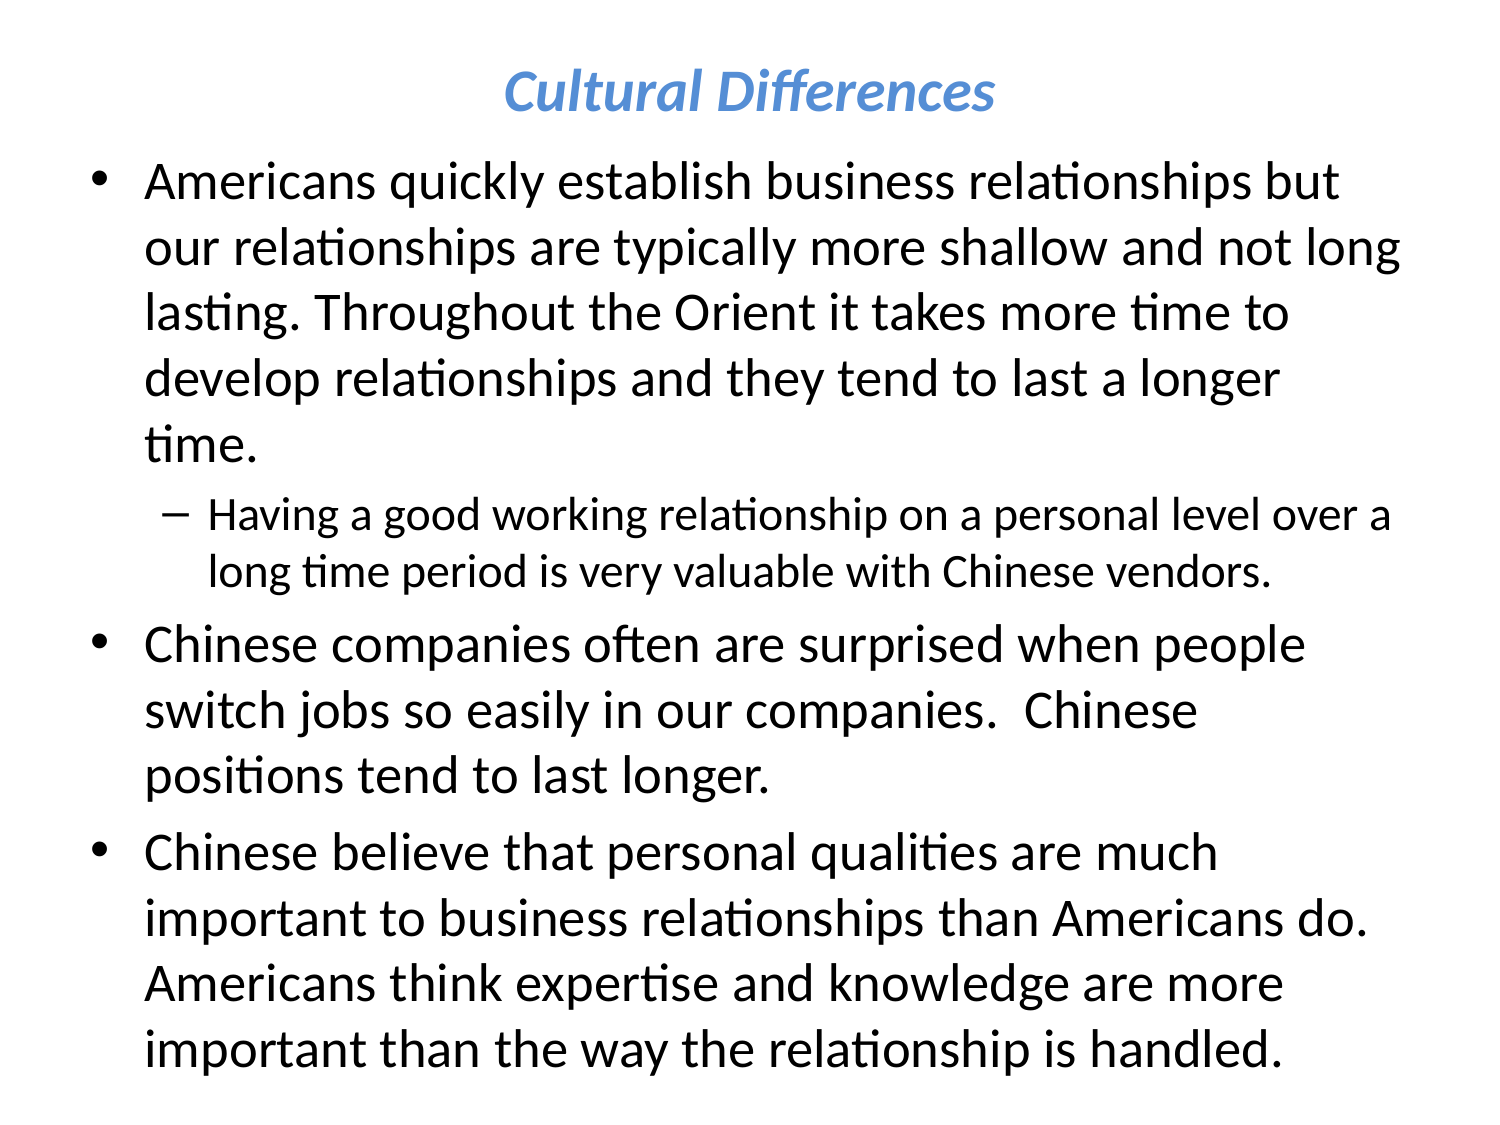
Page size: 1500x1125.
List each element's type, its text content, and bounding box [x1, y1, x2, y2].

title Cultural Differences [75, 37, 1425, 137]
list Americans quickly establish business relationships but our relationships are typically more shallow and not long lasting. Throughout the Orient it takes more time to develop relationships and they tend to last a longer time. Having a good working relationship on a personal level over a long time period is very valuable with Chinese vendors. Chinese companies often are surprised when people switch jobs so easily in our companies. Chinese positions tend to last longer. Chinese believe that personal qualities are much important to business relationships than Americans do. Americans think expertise and knowledge are more important than the way the relationship is handled. [75, 137, 1425, 1088]
